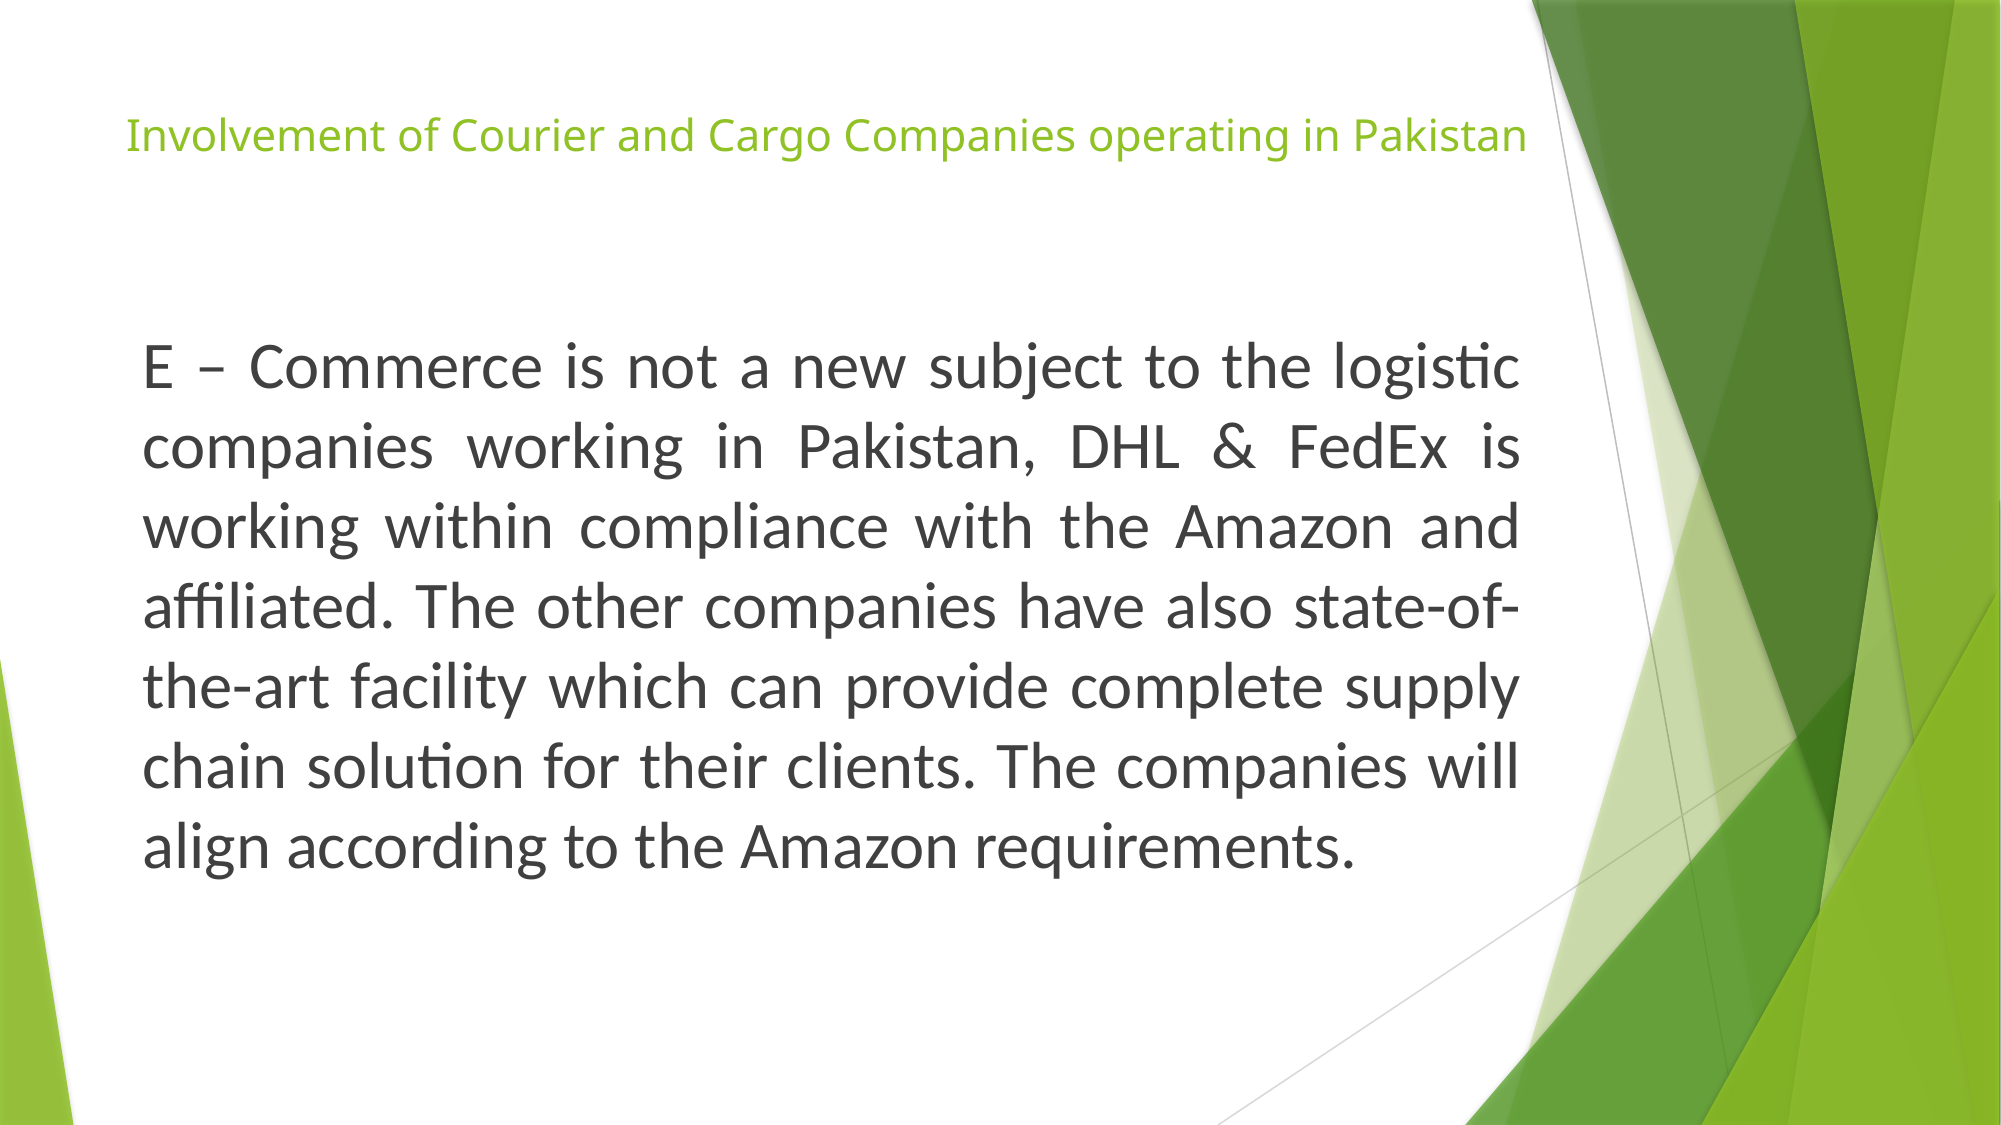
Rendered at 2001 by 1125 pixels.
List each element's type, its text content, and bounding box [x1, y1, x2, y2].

list E – Commerce is not a new subject to the logistic companies working in Pakistan, DHL & FedEx is working within compliance with the Amazon and affiliated. The other companies have also state-of-the-art facility which can provide complete supply chain solution for their clients. The companies will align according to the Amazon requirements. [127, 313, 1538, 995]
title Involvement of Courier and Cargo Companies operating in Pakistan [111, 99, 1565, 220]
